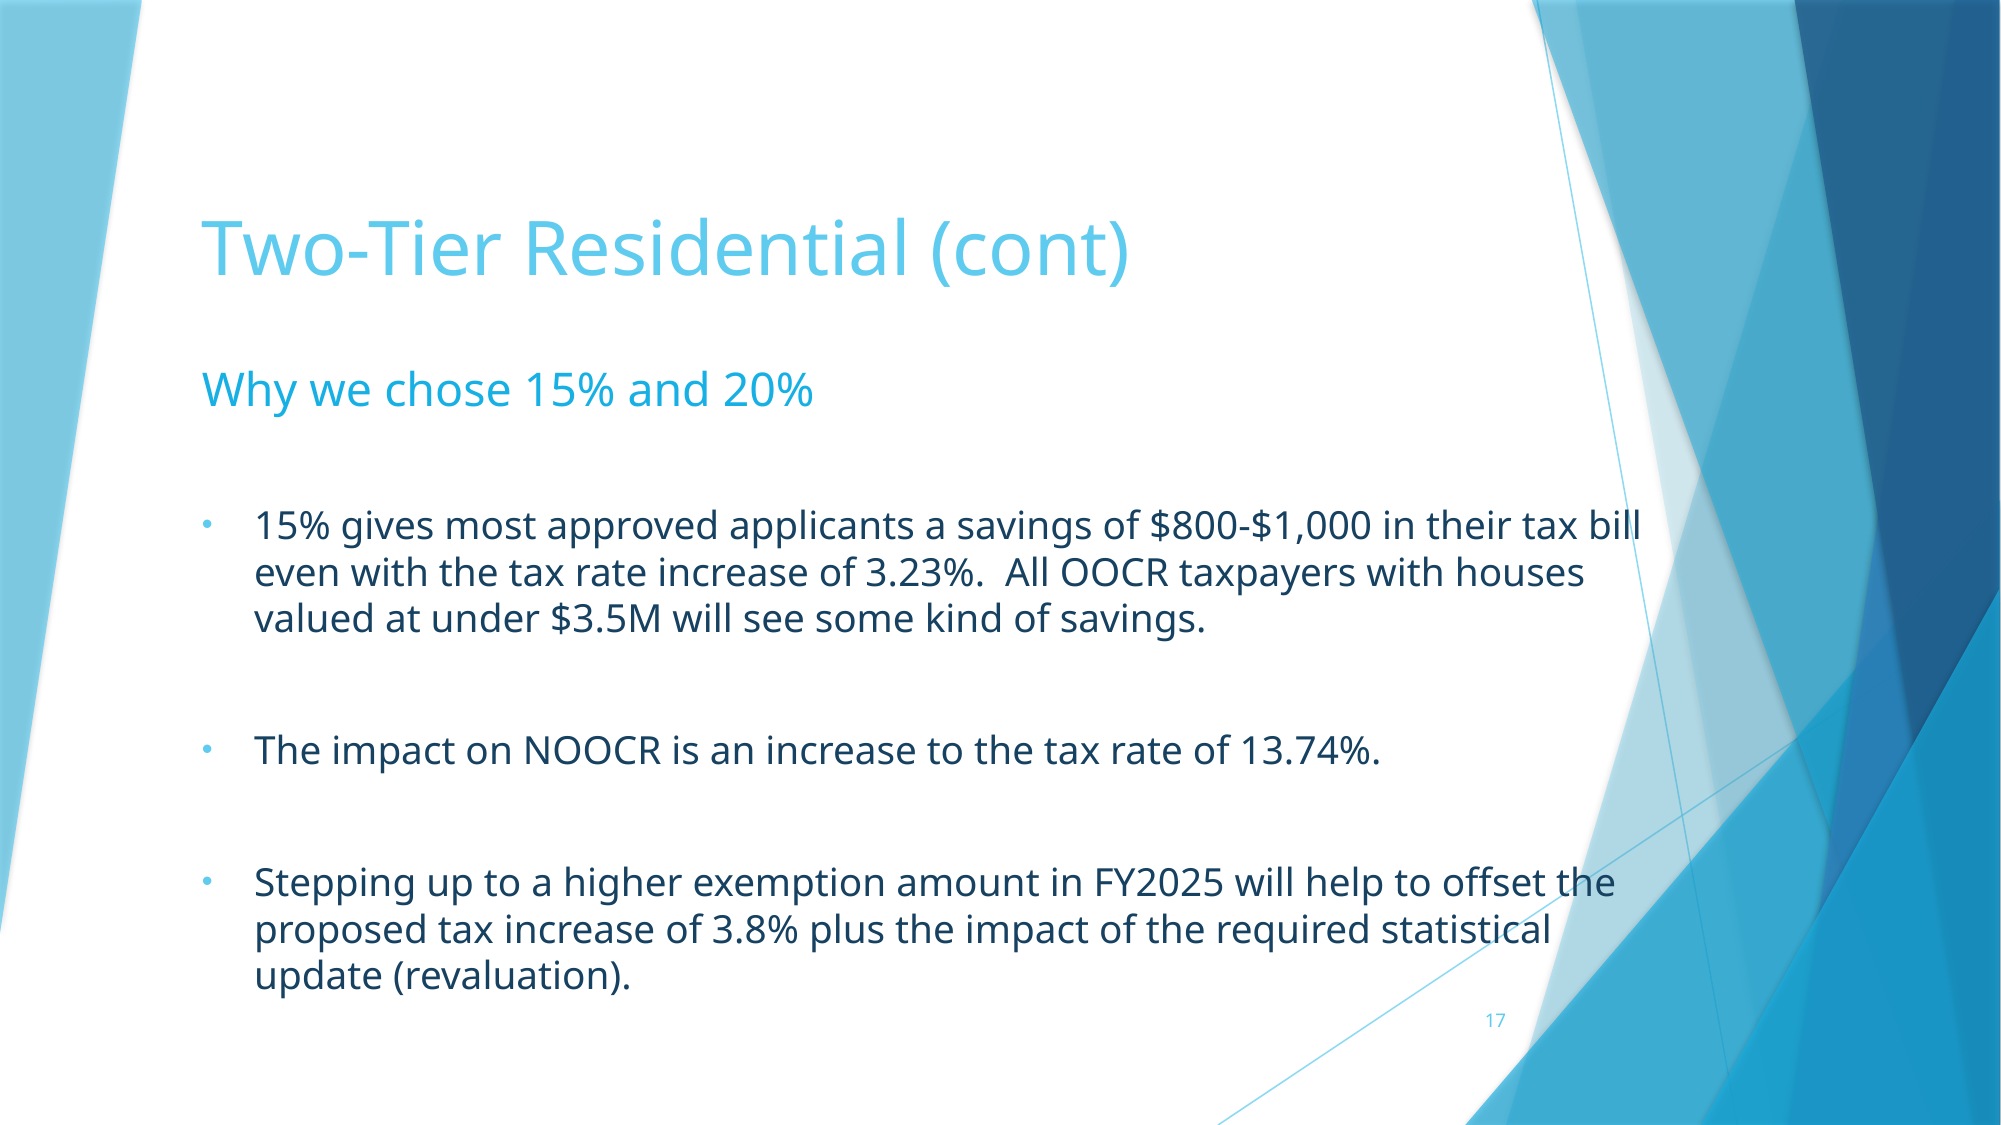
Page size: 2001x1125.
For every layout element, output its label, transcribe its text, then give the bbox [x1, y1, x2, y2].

subtitle Why we chose 15% and 20% 15% gives most approved applicants a savings of $800-$1,000 in their tax bill even with the tax rate increase of 3.23%. All OOCR taxpayers with houses valued at under $3.5M will see some kind of savings. The impact on NOOCR is an increase to the tax rate of 13.74%. Stepping up to a higher exemption amount in FY2025 will help to offset the proposed tax increase of 3.8% plus the impact of the required statistical update (revaluation). [186, 352, 1687, 1011]
title Two-Tier Residential (cont) [186, 191, 1687, 299]
slide_number 17 [1409, 991, 1522, 1051]
